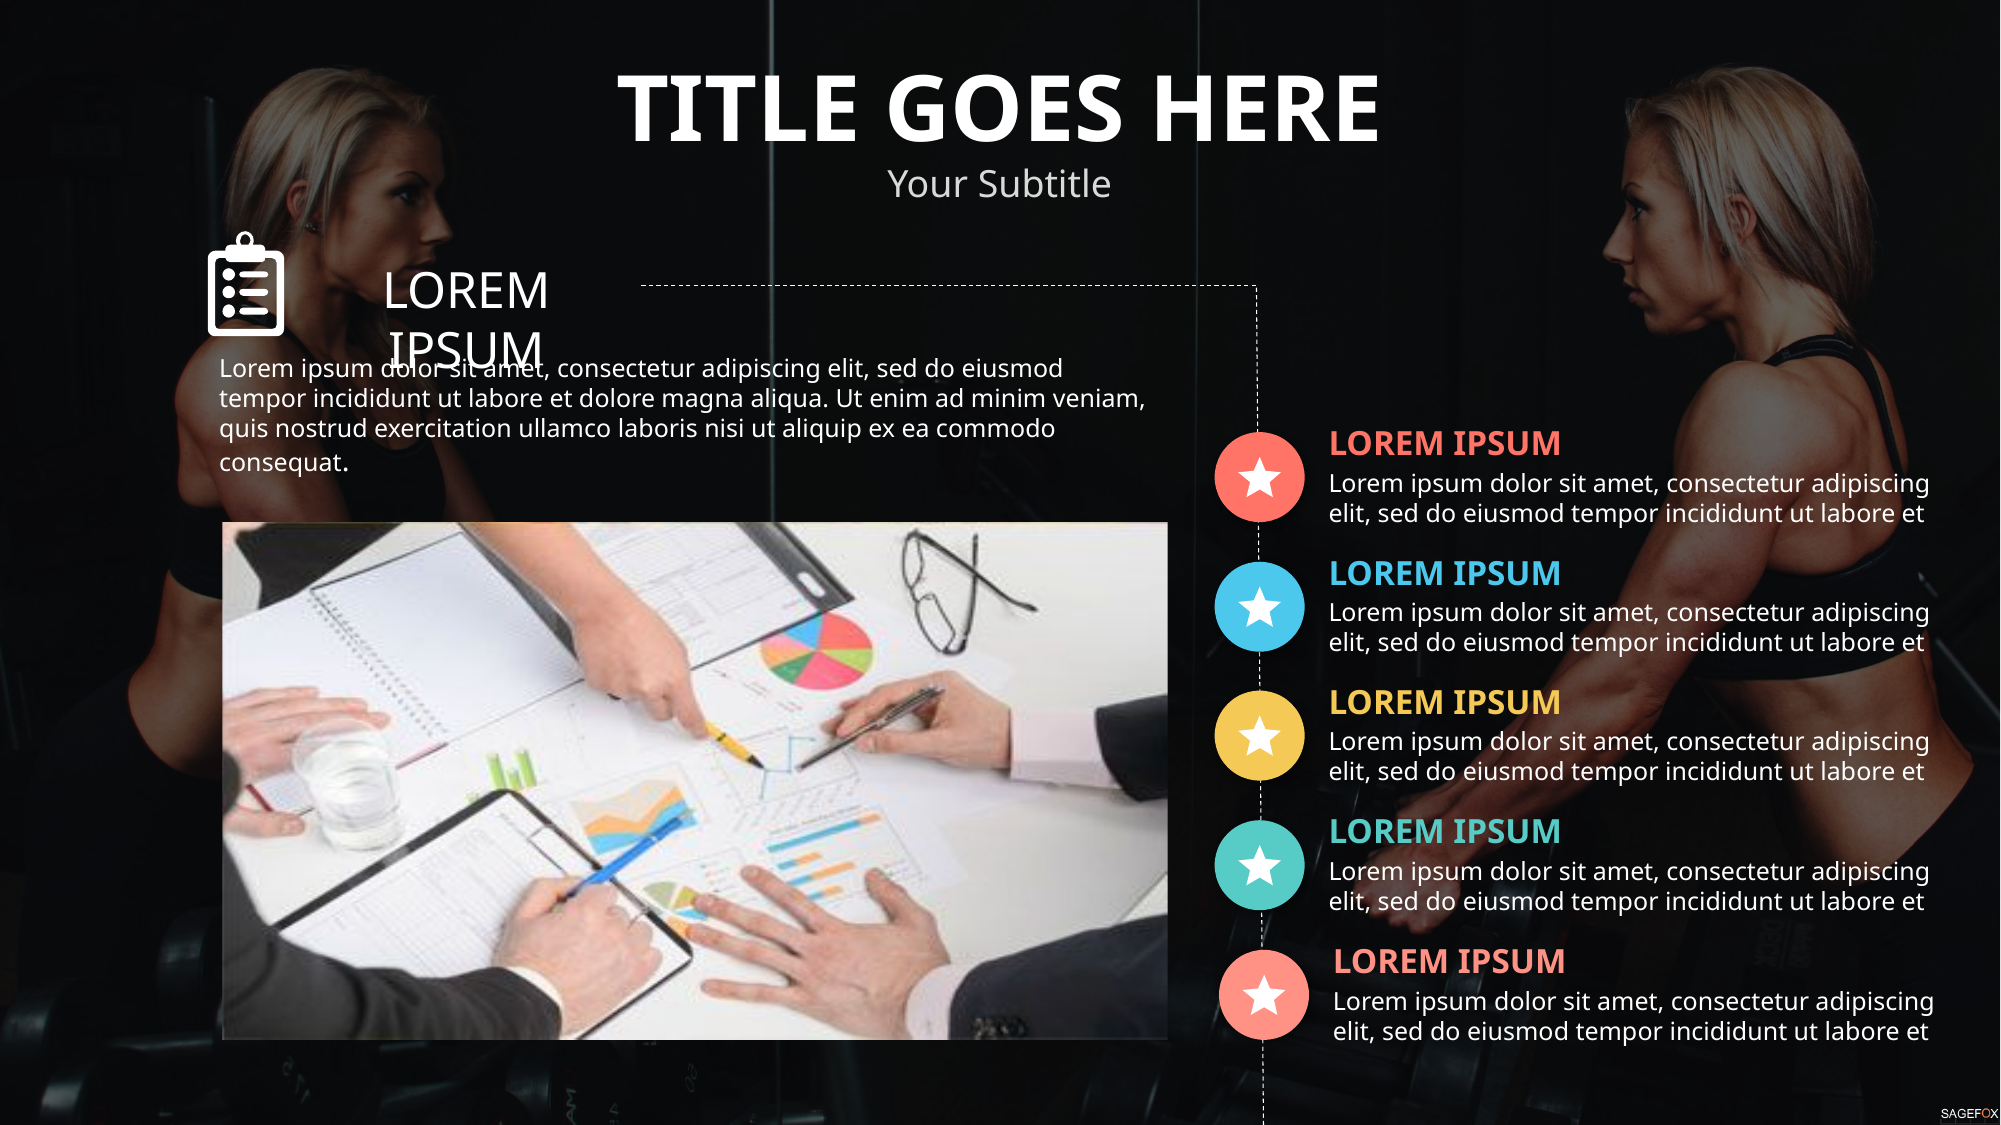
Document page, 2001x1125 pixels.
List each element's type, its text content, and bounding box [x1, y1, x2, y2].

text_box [1214, 690, 1305, 781]
text_box LOREM IPSUM Lorem ipsum dolor sit amet, consectetur adipiscing elit, sed do eiusmod tempor incididunt ut labore et [1318, 417, 1953, 533]
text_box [1256, 911, 1264, 949]
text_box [1256, 523, 1264, 561]
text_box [1256, 652, 1264, 690]
picture [0, 0, 2001, 1125]
text_box LOREM IPSUM Lorem ipsum dolor sit amet, consectetur adipiscing elit, sed do eiusmod tempor incididunt ut labore et [1318, 675, 1953, 791]
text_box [1256, 287, 1264, 432]
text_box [1256, 1040, 1264, 1125]
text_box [1256, 781, 1264, 820]
text_box Lorem ipsum dolor sit amet, consectetur adipiscing elit, sed do eiusmod tempor incididunt ut labore et dolore magna aliqua. Ut enim ad minim veniam, quis nostrud exercitation ullamco laboris nisi ut aliquip ex ea commodo consequat. [204, 344, 1168, 485]
text_box LOREM IPSUM Lorem ipsum dolor sit amet, consectetur adipiscing elit, sed do eiusmod tempor incididunt ut labore et [1318, 805, 1953, 921]
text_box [1214, 561, 1305, 652]
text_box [1218, 949, 1309, 1040]
text_box [221, 521, 1169, 1041]
text_box LOREM IPSUM Lorem ipsum dolor sit amet, consectetur adipiscing elit, sed do eiusmod tempor incididunt ut labore et [1318, 546, 1953, 662]
text_box LOREM IPSUM Lorem ipsum dolor sit amet, consectetur adipiscing elit, sed do eiusmod tempor incididunt ut labore et [1322, 935, 1958, 1050]
text_box LOREM IPSUM [292, 250, 642, 344]
text_box TITLE GOES HERE Your Subtitle [548, 42, 1452, 212]
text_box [1214, 820, 1305, 911]
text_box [1214, 432, 1305, 523]
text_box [207, 231, 285, 337]
